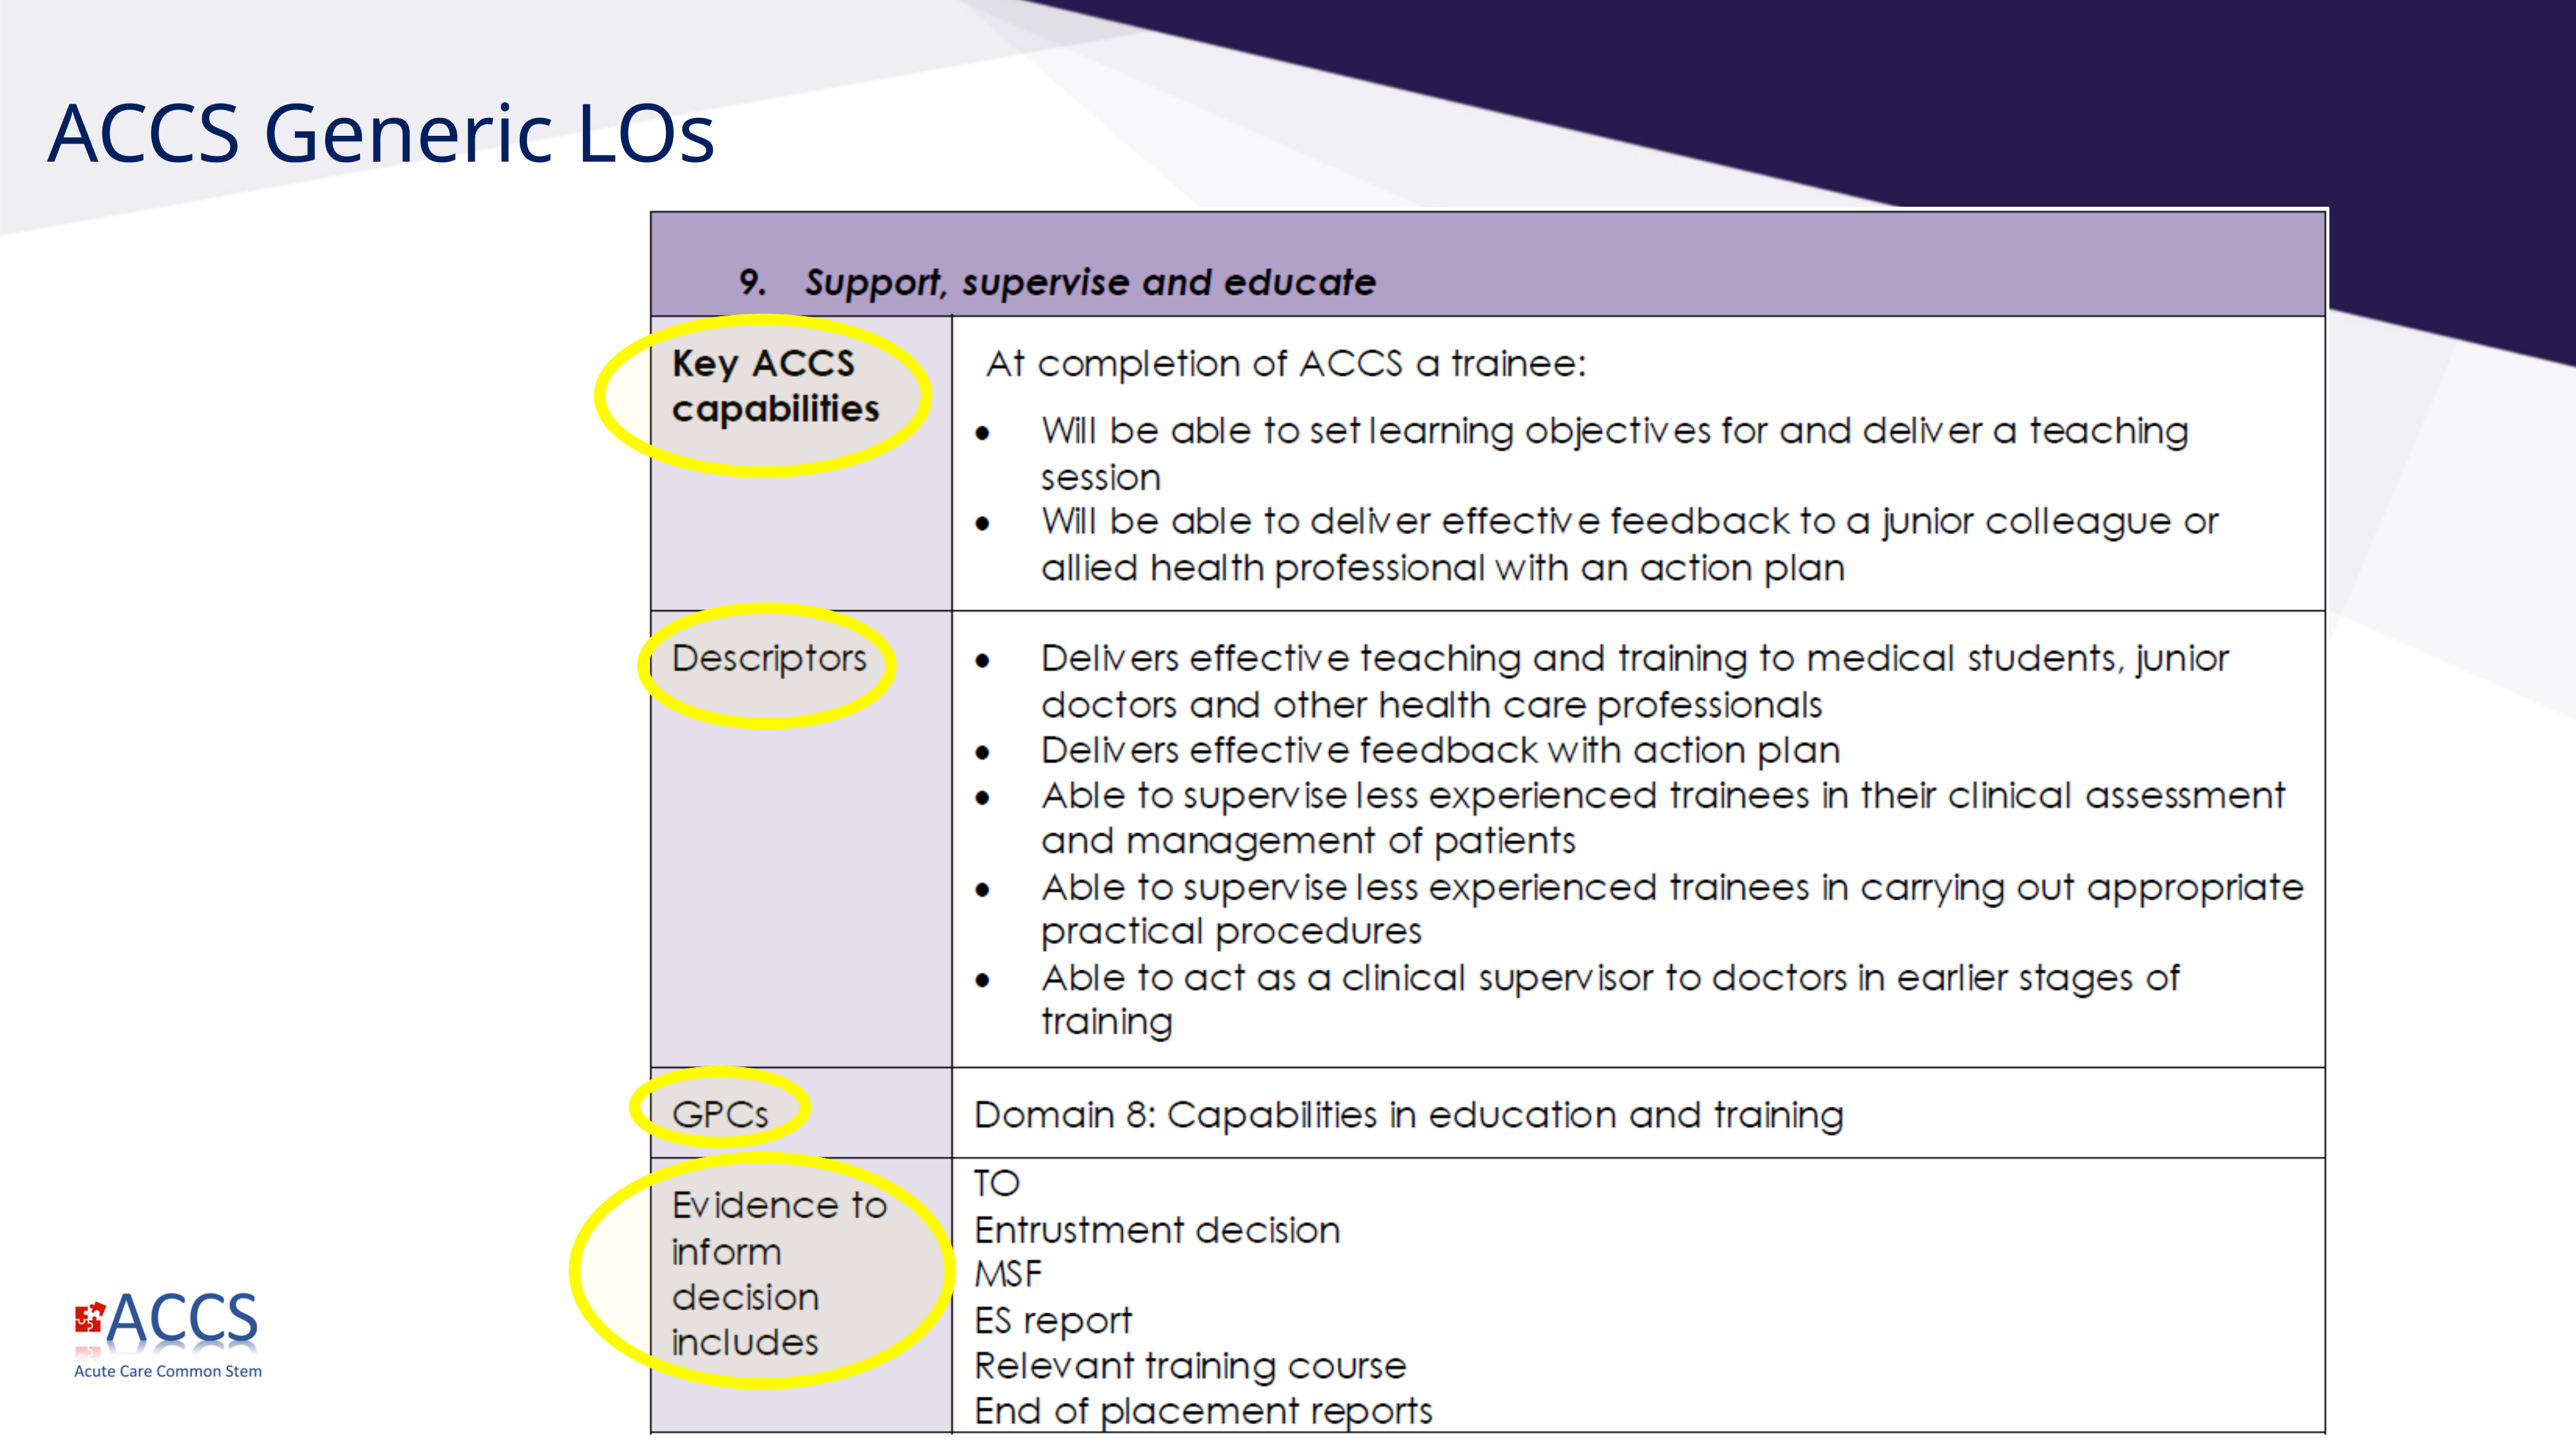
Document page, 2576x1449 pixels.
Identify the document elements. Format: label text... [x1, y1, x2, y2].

title ACCS Generic LOs [41, 90, 1048, 184]
text_box [633, 1090, 642, 1124]
picture [67, 1291, 269, 1381]
text_box [598, 343, 642, 449]
picture [0, 0, 2576, 1439]
text_box [573, 1182, 642, 1359]
